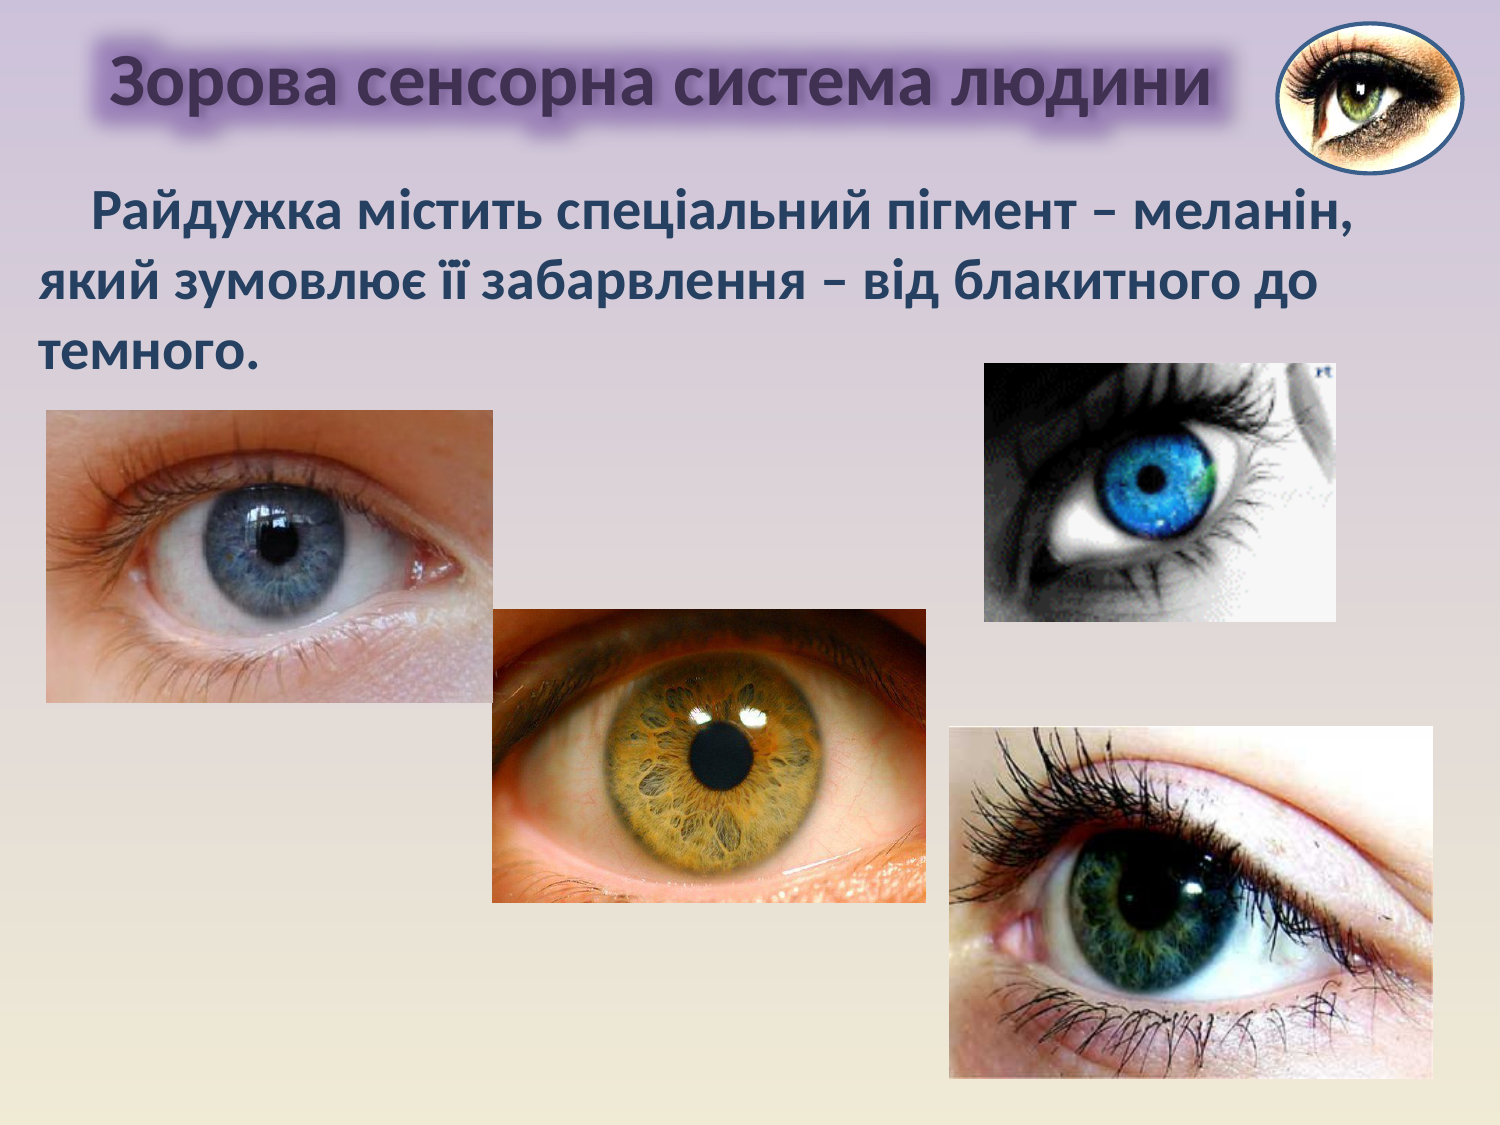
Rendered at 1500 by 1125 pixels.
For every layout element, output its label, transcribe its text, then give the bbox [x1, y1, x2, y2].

picture [948, 726, 1434, 1080]
text_box Райдужка містить спеціальний пігмент – меланін, який зумовлює її забарвлення – від блакитного до темного. [23, 164, 1454, 389]
picture [984, 362, 1337, 622]
picture [46, 409, 926, 903]
text_box [1309, 21, 1465, 164]
text_box Зорова сенсорна система людини [35, 23, 1289, 129]
